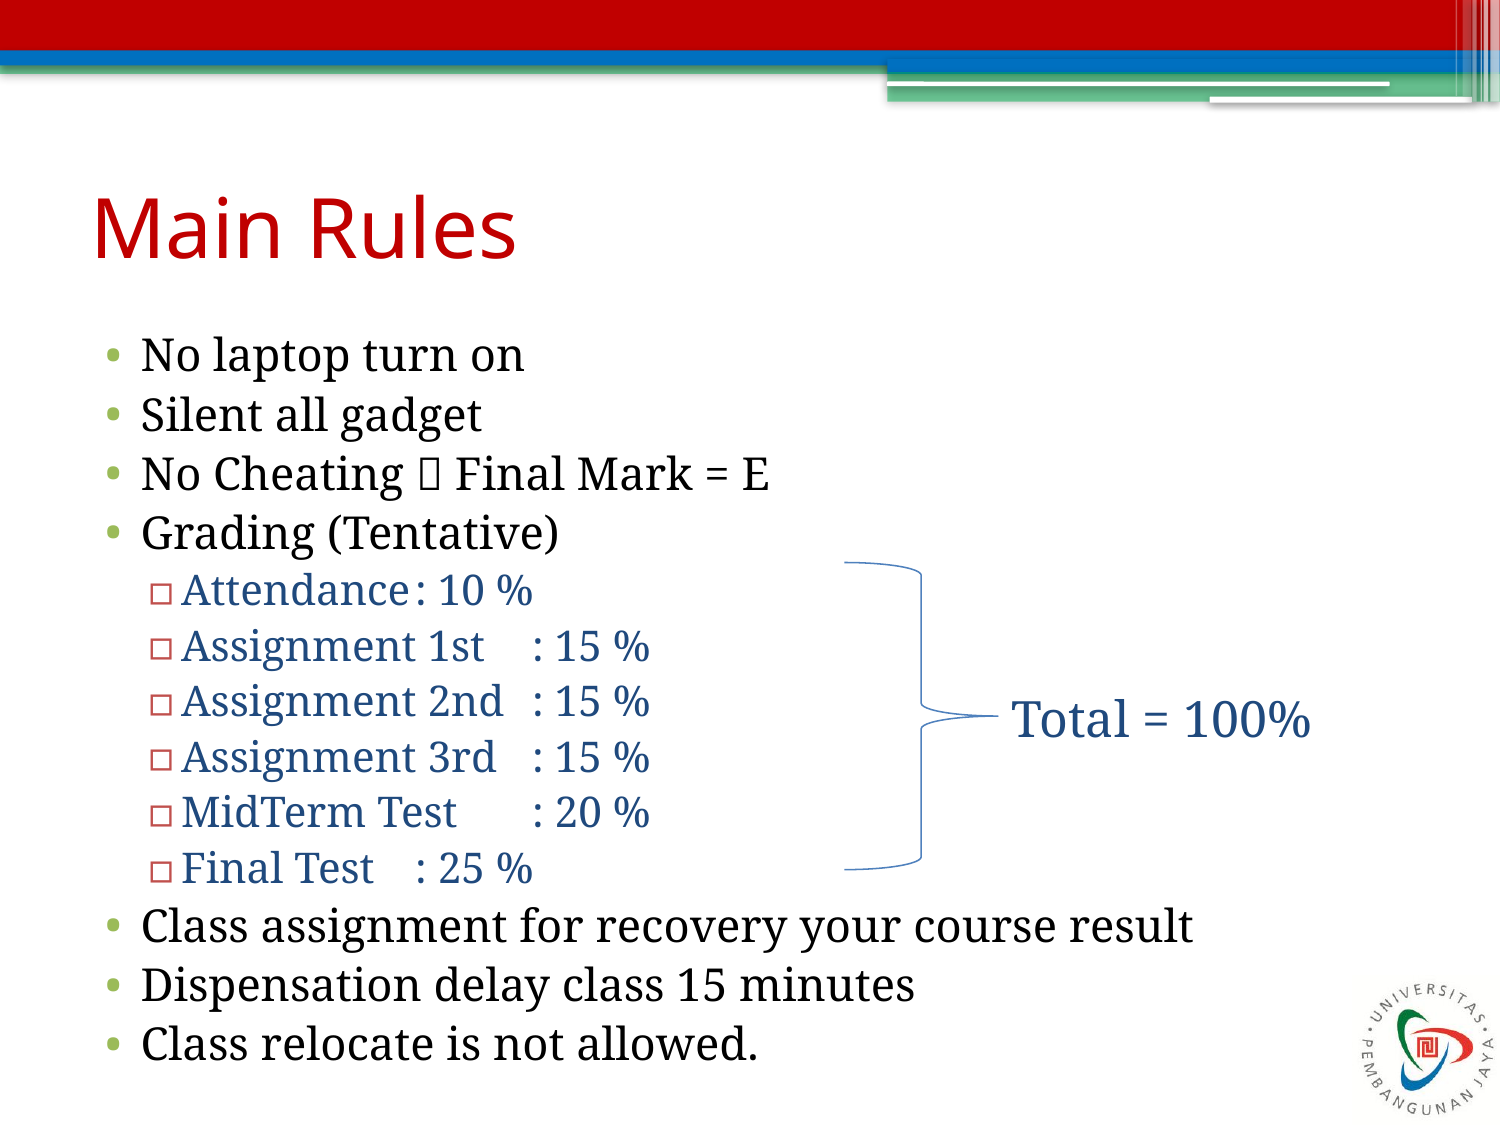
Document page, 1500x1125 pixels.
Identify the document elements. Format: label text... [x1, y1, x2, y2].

title Main Rules [75, 137, 1425, 313]
text_box [844, 561, 996, 871]
text_box Total = 100% [996, 680, 1328, 756]
picture [1352, 975, 1500, 1125]
list No laptop turn on Silent all gadget No Cheating  Final Mark = E Grading (Tentative) Attendance : 10 % Assignment 1st : 15 % Assignment 2nd : 15 % Assignment 3rd : 15 % MidTerm Test : 20 % Final Test : 25 % Class assignment for recovery your course result Dispensation delay class 15 minutes Class relocate is not allowed. [75, 318, 1425, 1083]
